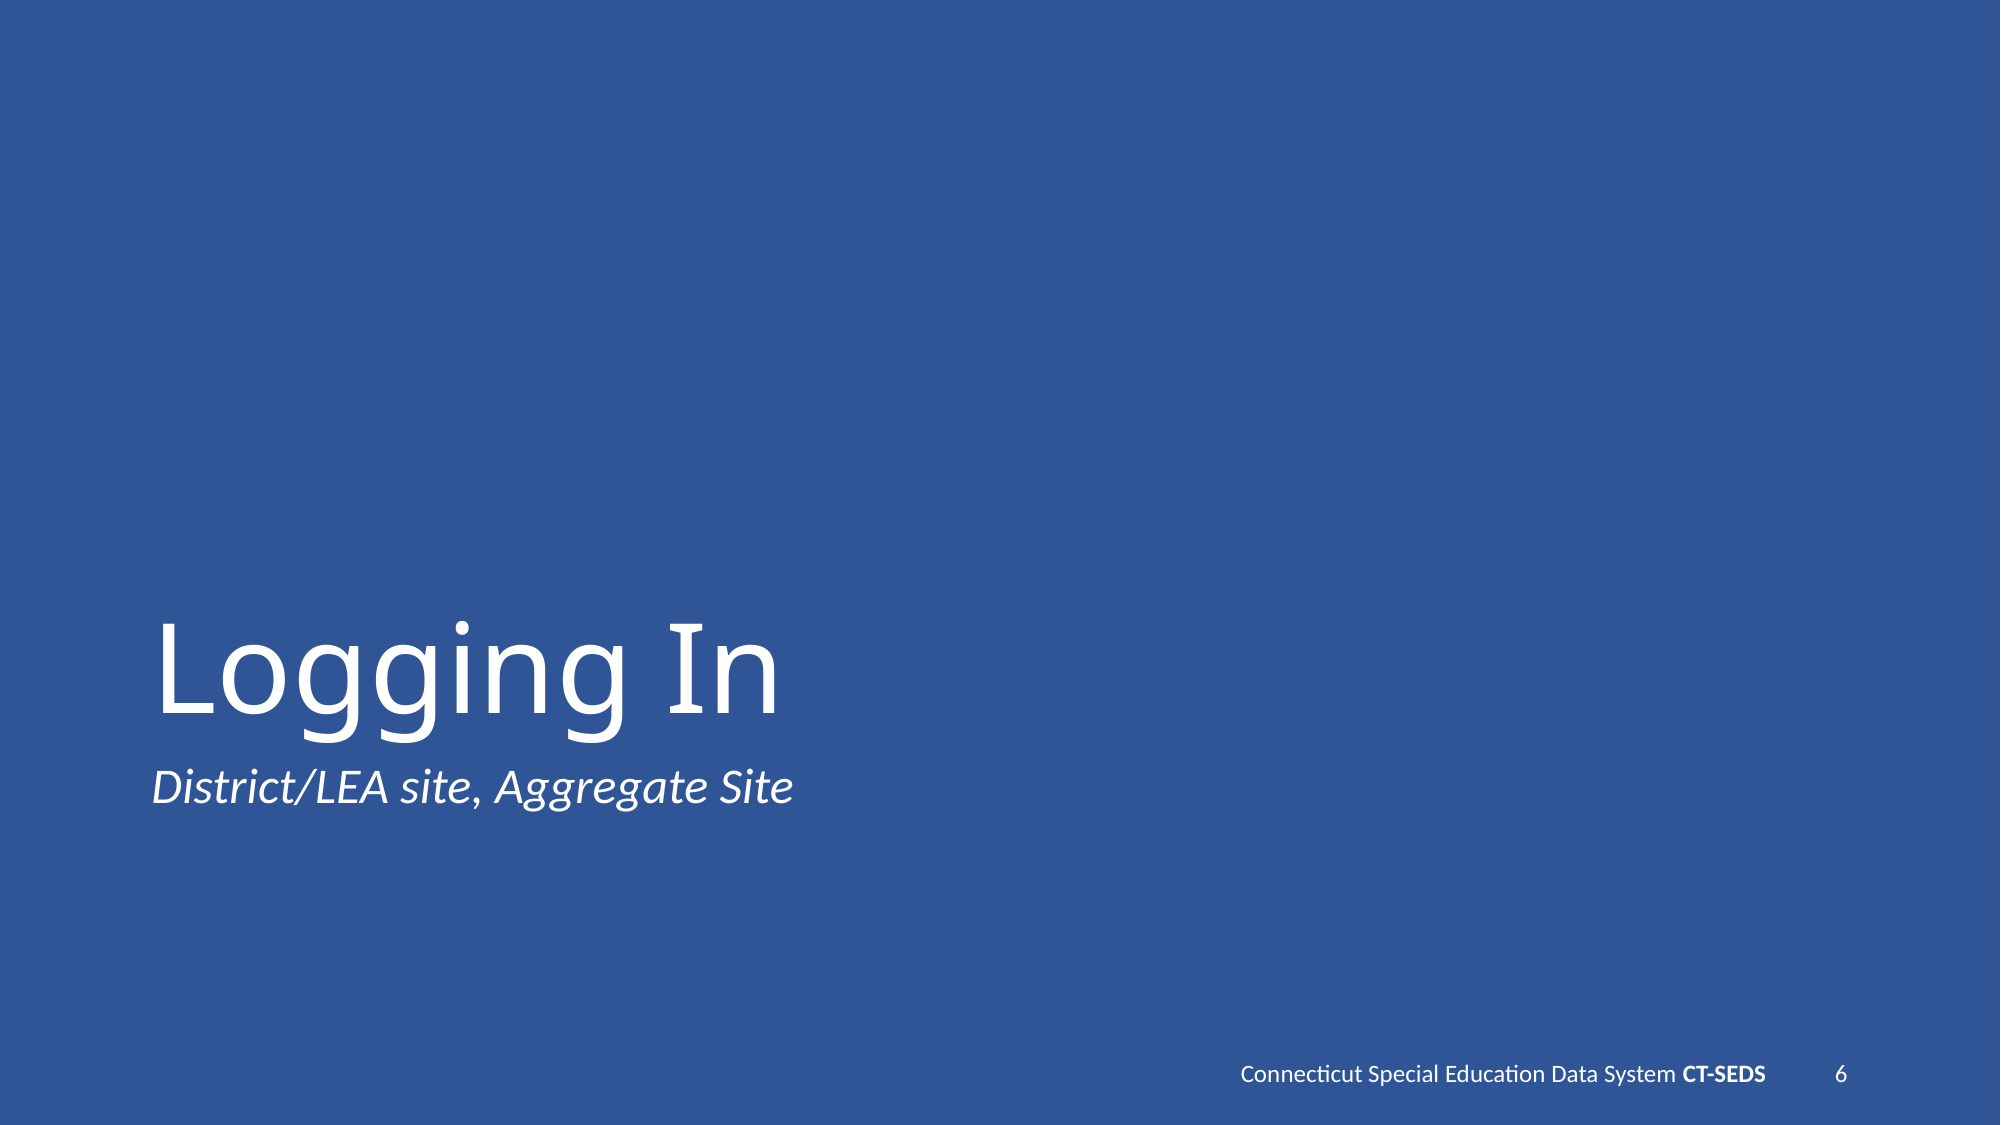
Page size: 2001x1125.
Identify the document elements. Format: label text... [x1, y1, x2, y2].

title Logging In [136, 280, 1862, 749]
list District/LEA site, Aggregate Site [136, 752, 1862, 999]
footer Connecticut Special Education Data System CT-SEDS [1106, 1042, 1781, 1103]
slide_number 6 [1781, 1042, 1863, 1103]
